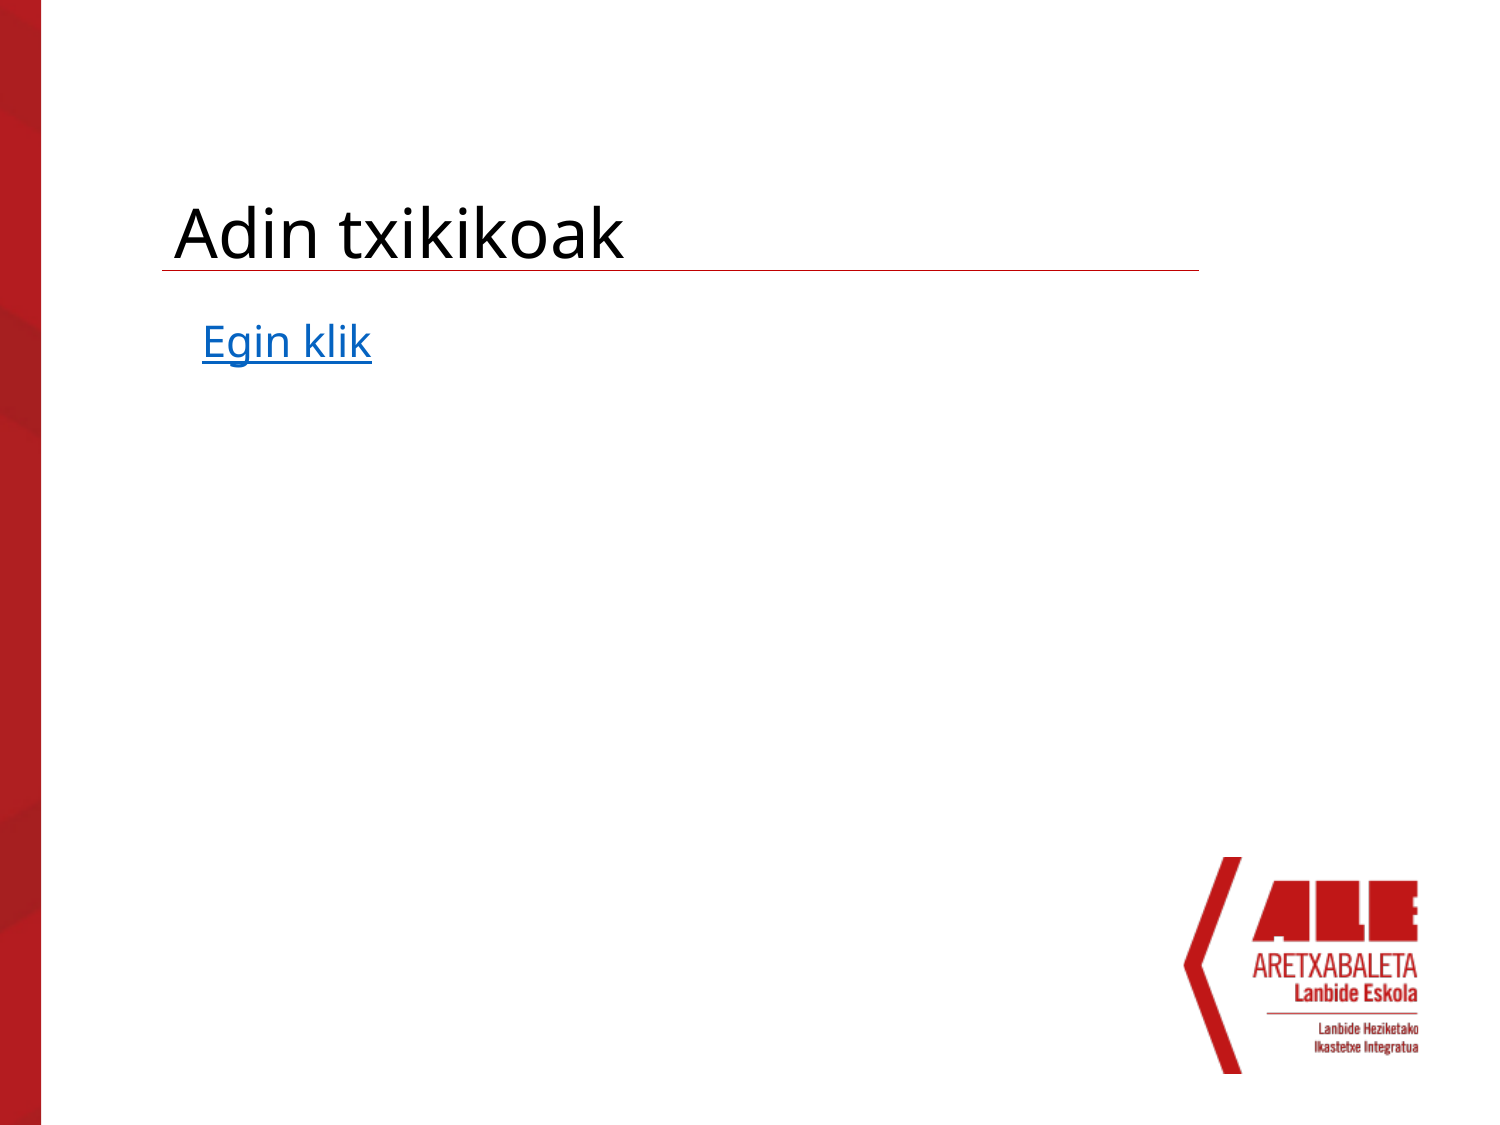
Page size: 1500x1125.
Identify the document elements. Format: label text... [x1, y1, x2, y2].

list Egin klik [165, 299, 1459, 1014]
picture [1151, 1014, 1454, 1074]
title Adin txikikoak [159, 159, 1454, 261]
picture [0, 0, 42, 1125]
